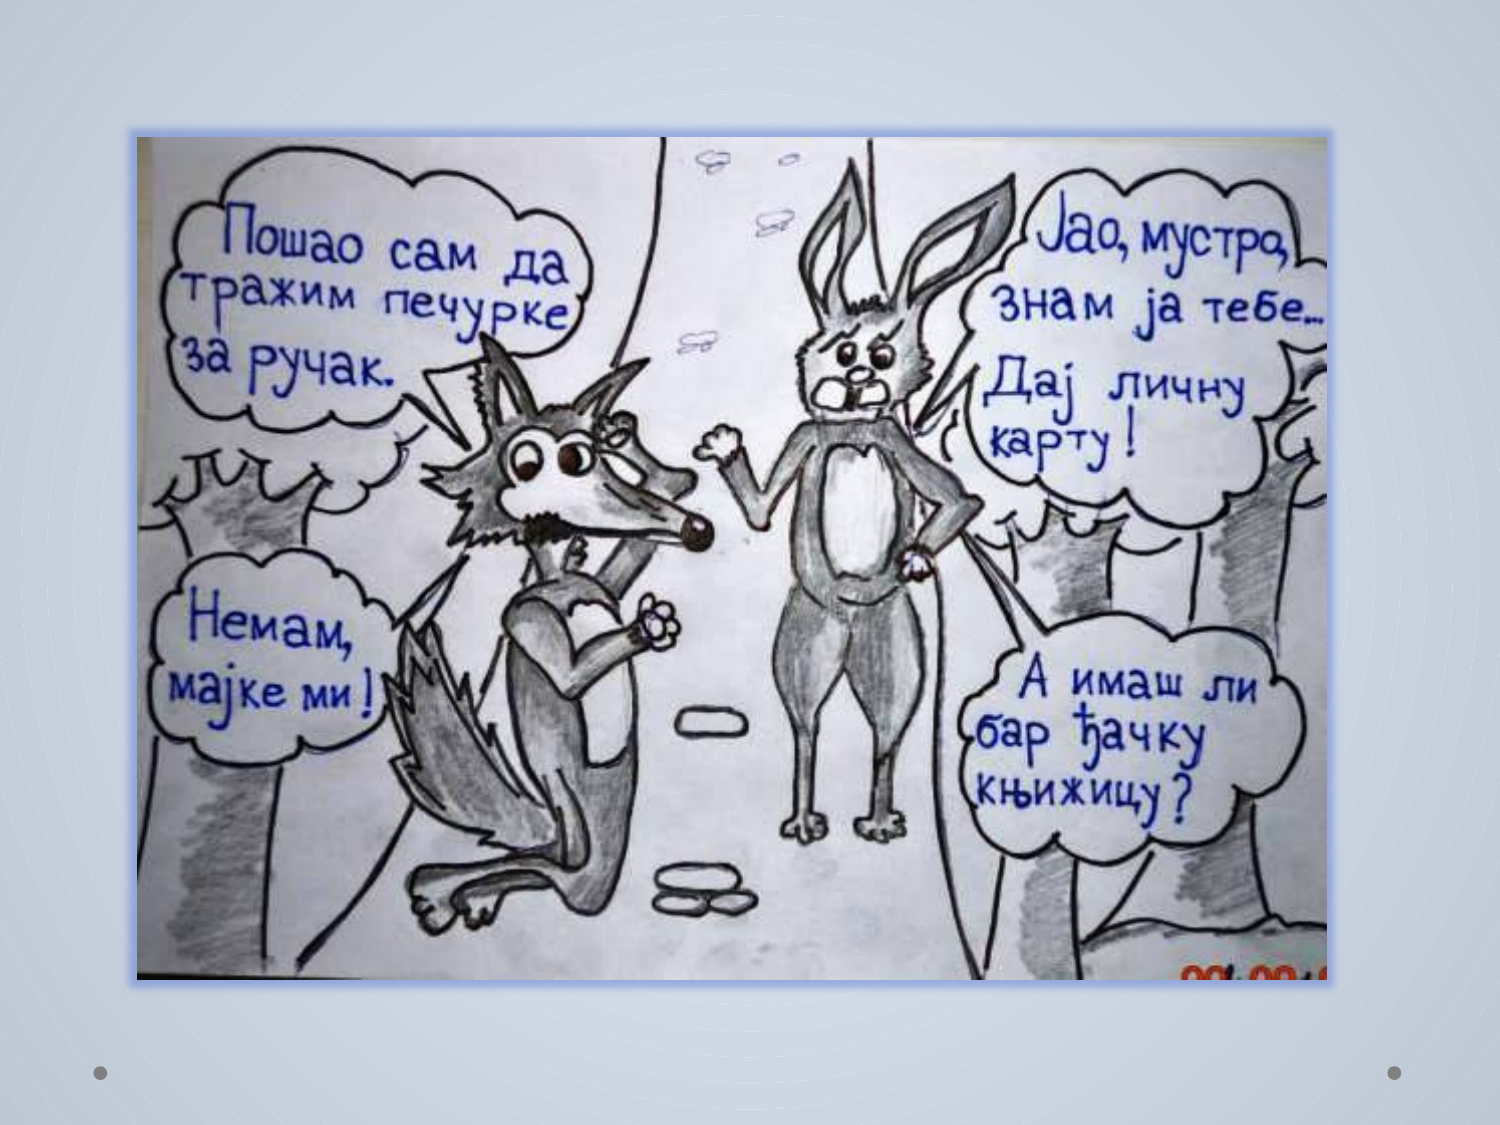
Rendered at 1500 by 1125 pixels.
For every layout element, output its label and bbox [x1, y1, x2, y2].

list [137, 137, 1328, 981]
